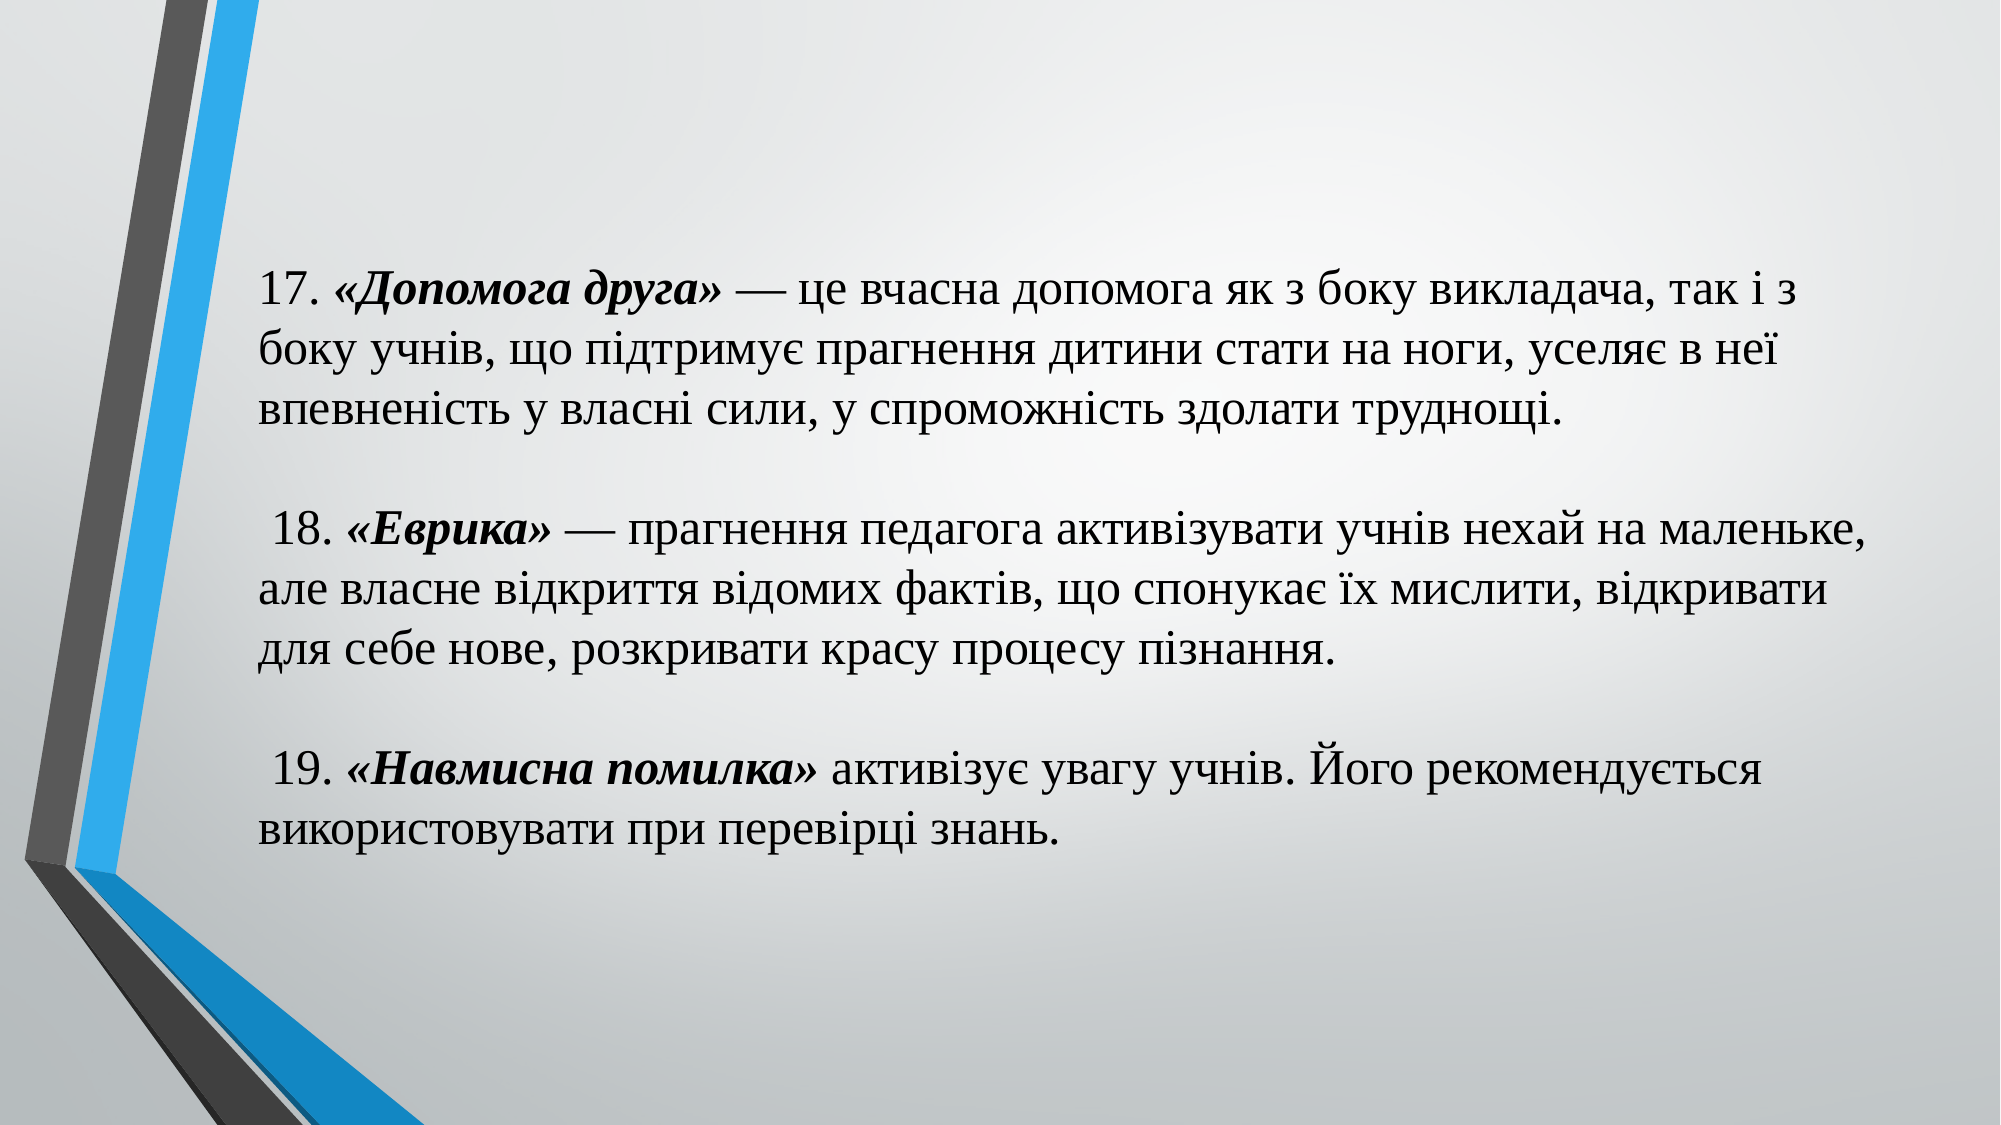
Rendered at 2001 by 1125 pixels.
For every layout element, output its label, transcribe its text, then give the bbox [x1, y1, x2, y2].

title 17. «Допомога друга» — це вчасна допомога як з бо­ку викладача, так і з боку учнів, що підтримує прагнен­ня дитини стати на ноги, уселяє в неї впевненість у власні сили, у спроможність здолати труднощі. 18. «Еврика» — прагнення педагога активізувати учнів нехай на маленьке, але власне відкриття відомих фактів, що спонукає їх мислити, відкривати для себе нове, розкривати красу процесу пізнання. 19. «Навмисна помилка» активізує увагу учнів. Його рекомендується використовувати при пе­ревірці знань. [243, 145, 1887, 1084]
